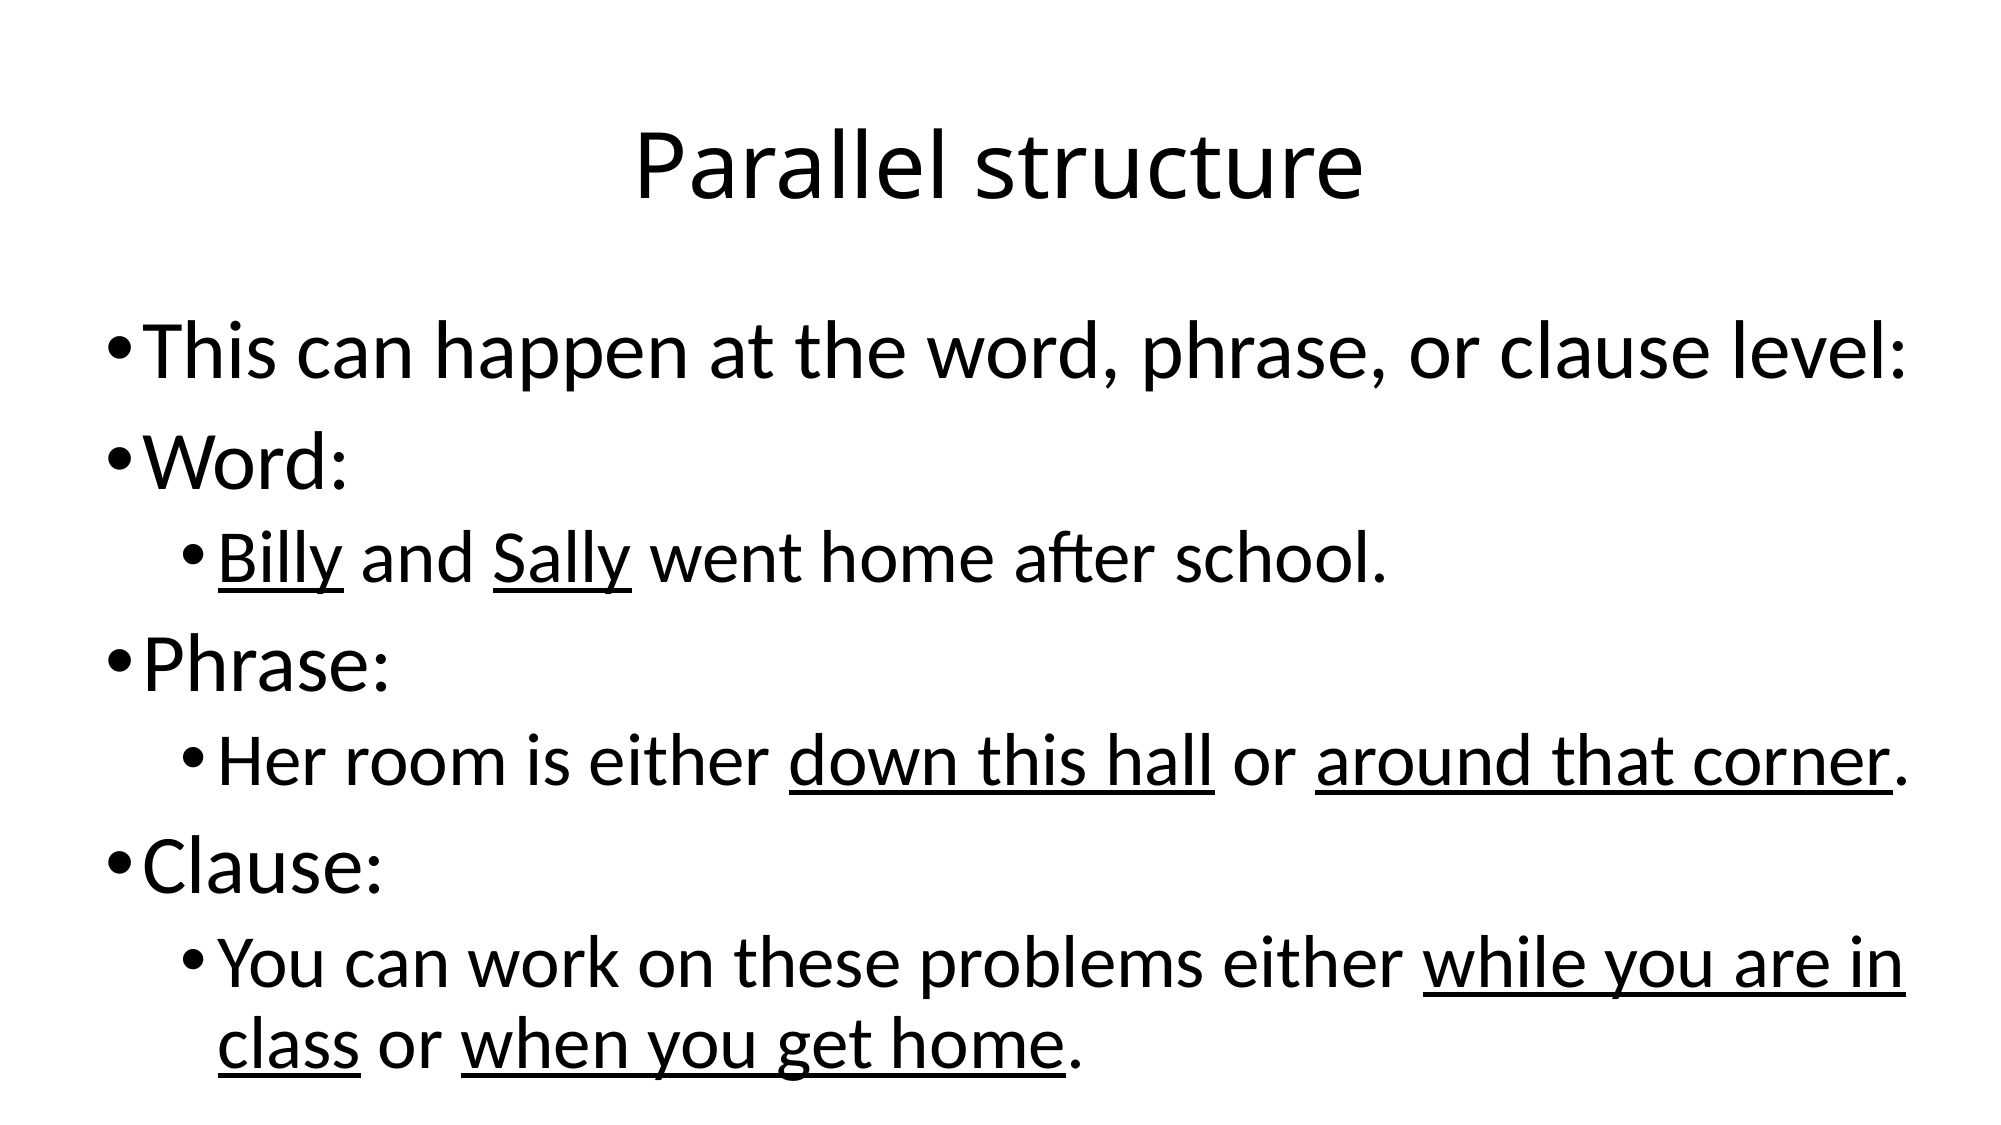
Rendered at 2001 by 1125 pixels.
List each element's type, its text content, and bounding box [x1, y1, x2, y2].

title Parallel structure [137, 59, 1863, 278]
list This can happen at the word, phrase, or clause level: Word: Billy and Sally went home after school. Phrase: Her room is either down this hall or around that corner. Clause: You can work on these problems either while you are in class or when you get home. [90, 299, 1968, 1125]
